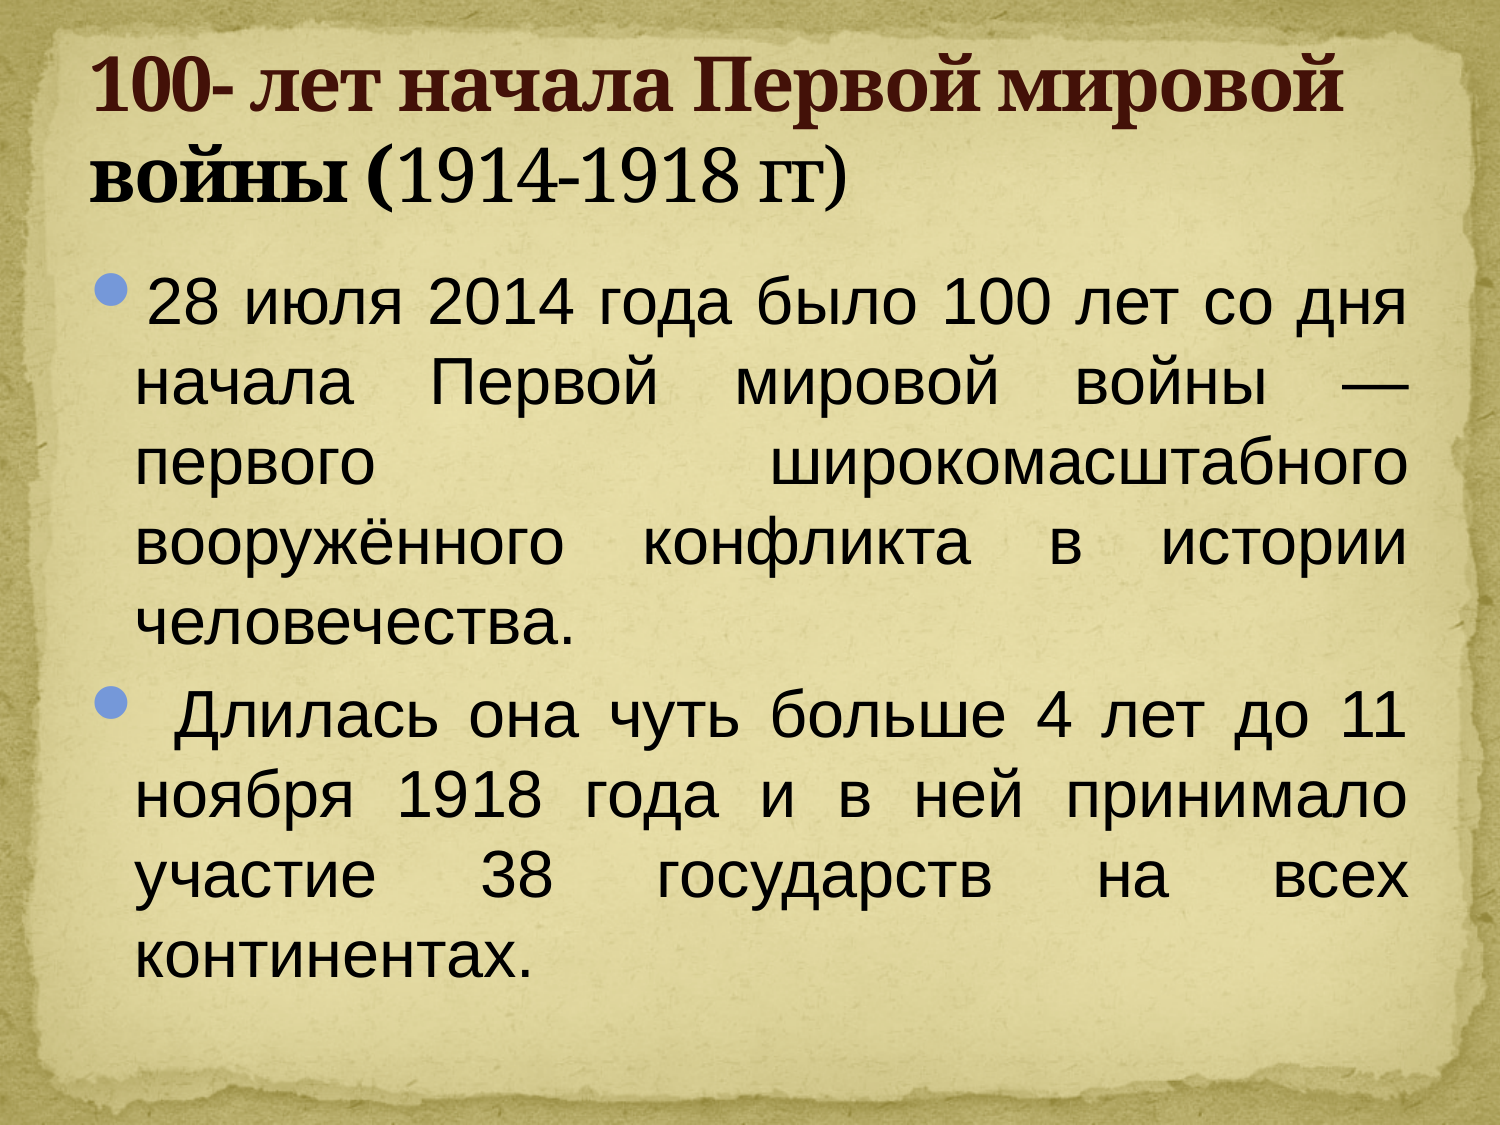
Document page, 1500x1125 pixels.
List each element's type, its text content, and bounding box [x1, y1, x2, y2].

title 100- лет начала Первой мировой войны (1914-1918 гг) [74, 24, 1425, 225]
list 28 июля 2014 года было 100 лет со дня начала Первой мировой войны — первого широкомасштабного вооружённого конфликта в истории человечества. Длилась она чуть больше 4 лет до 11 ноября 1918 года и в ней принимало участие 38 государств на всех континентах. [75, 249, 1425, 1000]
